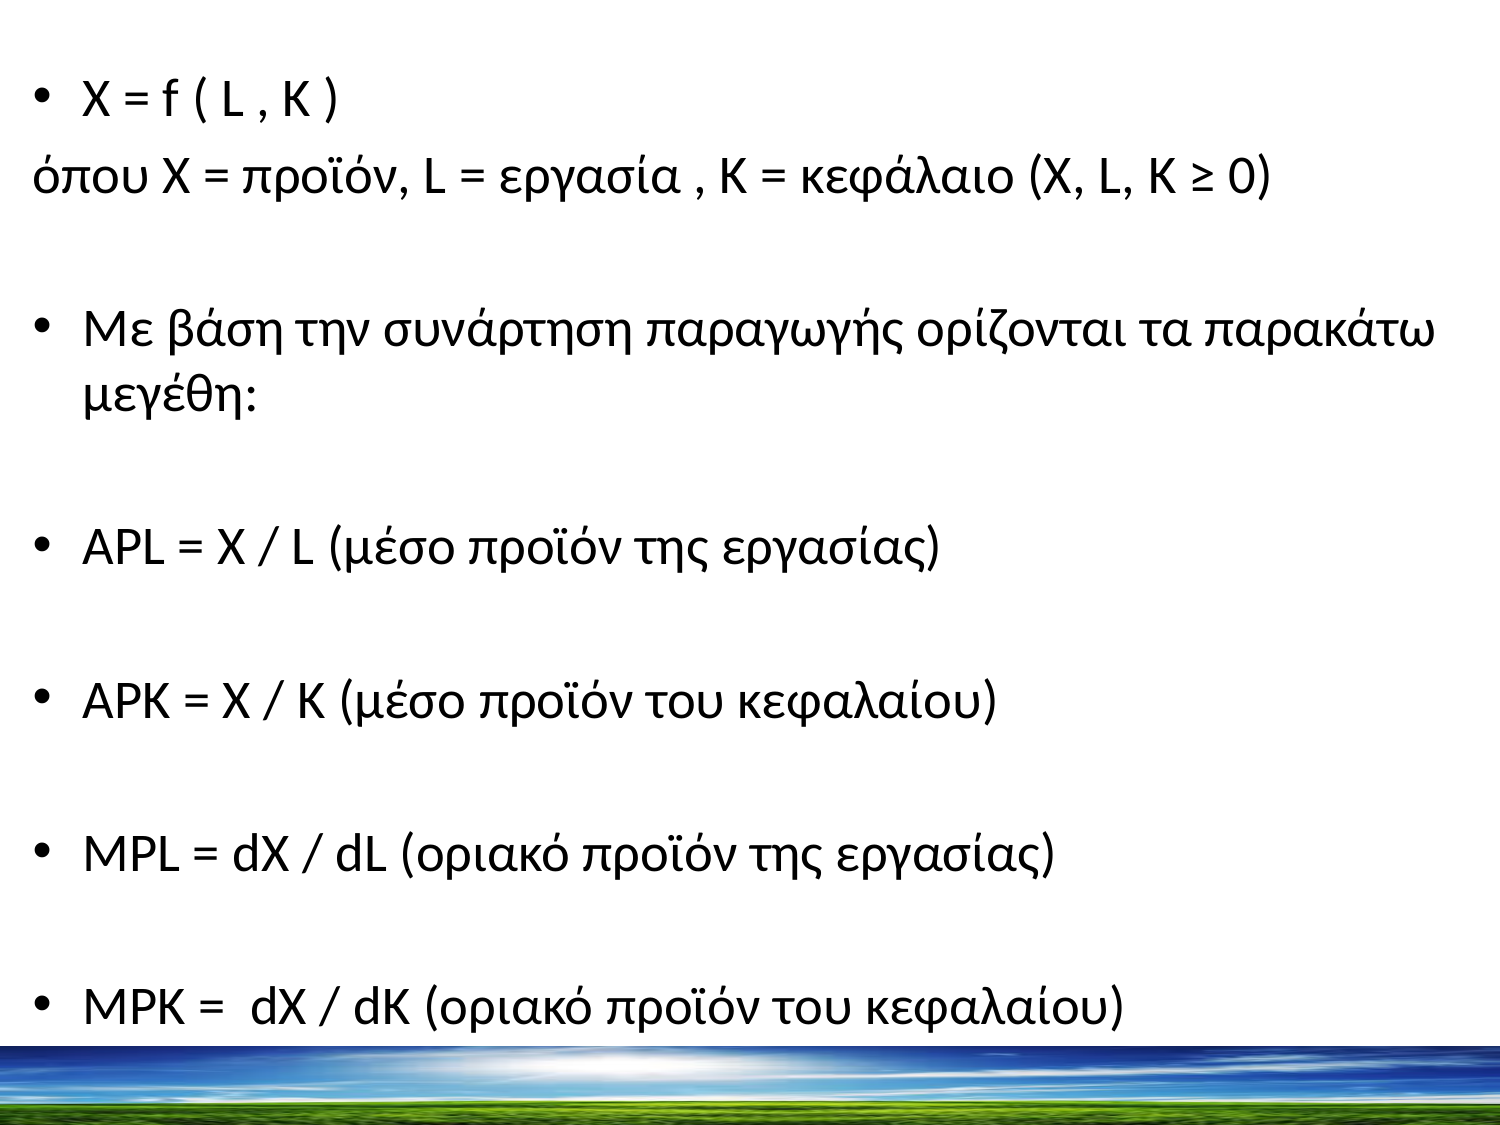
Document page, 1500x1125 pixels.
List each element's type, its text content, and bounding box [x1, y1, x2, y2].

picture [0, 1046, 1500, 1125]
list X = f ( L , K ) όπου Χ = προϊόν, L = εργασία , K = κεφάλαιο (Χ, L, K ≥ 0) Με βάση την συνάρτηση παραγωγής ορίζονται τα παρακάτω μεγέθη: APL = X / L (μέσο προϊόν της εργασίας) APK = X / K (μέσο προϊόν του κεφαλαίου) MPL = dX / dL (οριακό προϊόν της εργασίας) MPK = dX / dK (οριακό προϊόν του κεφαλαίου) [17, 54, 1471, 1045]
